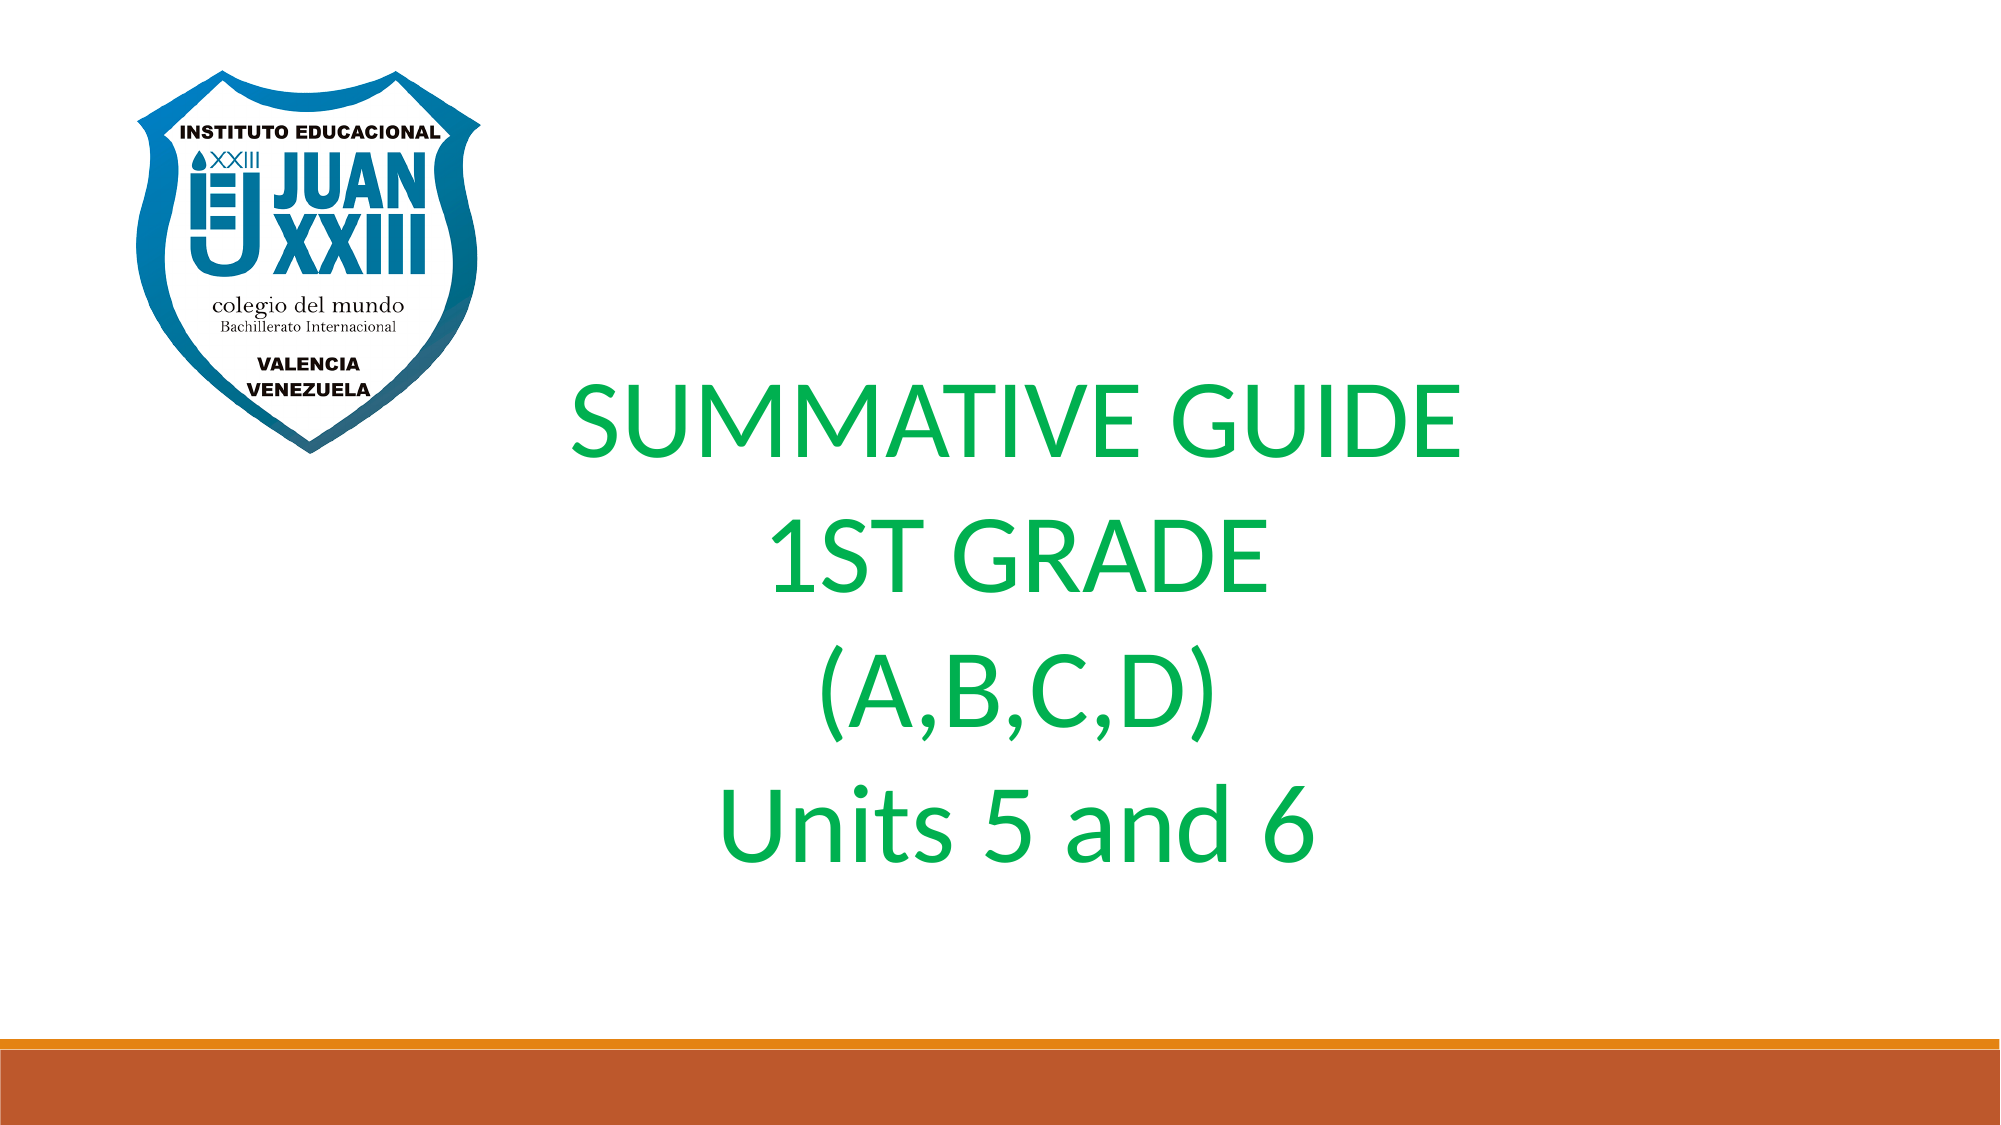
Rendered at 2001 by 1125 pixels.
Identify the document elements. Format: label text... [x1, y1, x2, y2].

text_box SUMMATIVE GUIDE 1ST GRADE (A,B,C,D) Units 5 and 6 [554, 337, 1481, 1125]
picture [135, 69, 481, 242]
picture [135, 81, 481, 455]
